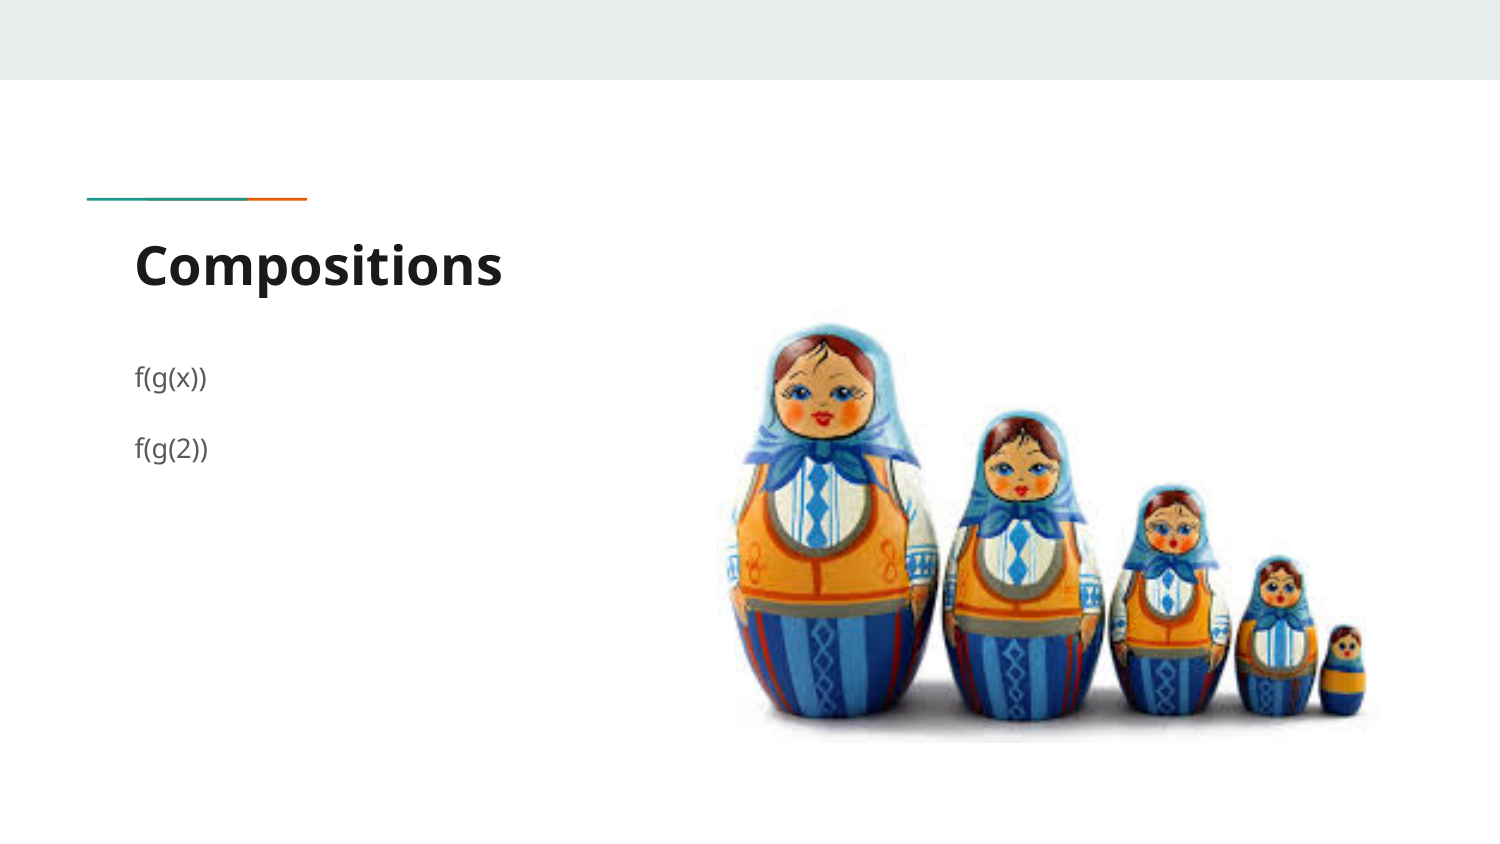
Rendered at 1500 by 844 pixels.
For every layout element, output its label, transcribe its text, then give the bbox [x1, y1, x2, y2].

picture [715, 309, 1382, 744]
list f(g(x)) f(g(2)) [119, 341, 473, 712]
title Compositions [119, 216, 1381, 305]
